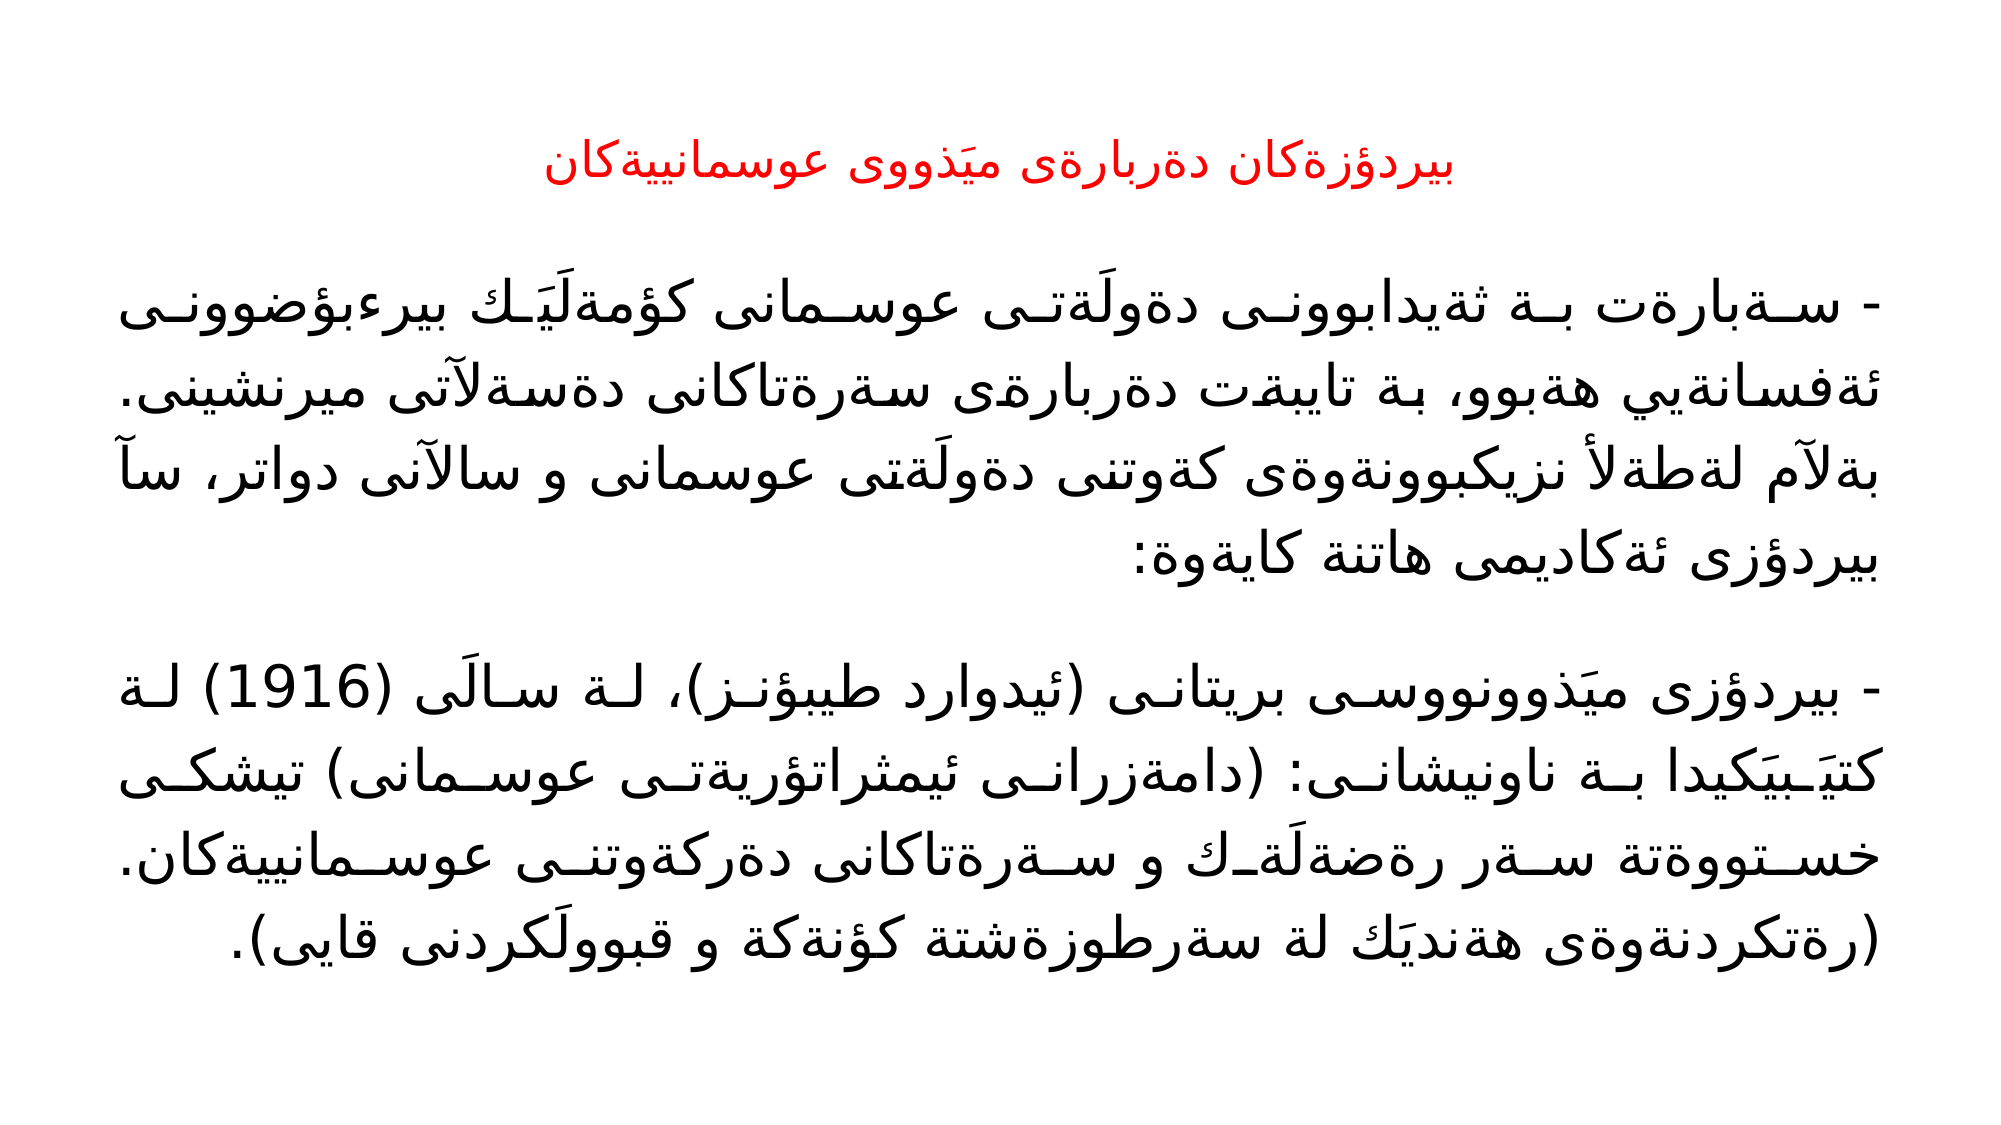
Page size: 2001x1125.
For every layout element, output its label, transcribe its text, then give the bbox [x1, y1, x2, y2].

subtitle بيردؤزةكان دةربارةى ميَذووى عوسمانييةكان - سةبارةت بة ثةيدابوونى دةولَةتى عوسمانى كؤمةلَيَك بيرءبؤضوونى ئةفسانةيي هةبوو، بة تايبةت دةربارةى سةرةتاكانى دةسةلآتى ميرنشينى. بةلآم لةطةلأ نزيكبوونةوةى كةوتنى دةولَةتى عوسمانى و سالآنى دواتر، سآ بيردؤزى ئةكاديمى هاتنة كايةوة: - بيردؤزى ميَذوونووسى بريتانى (ئيدوارد طيبؤنز)، لة سالَى (1916) لة كتيَبيَكيدا بة ناونيشانى: (دامةزرانى ئيمثراتؤريةتى عوسمانى) تيشكى خستووةتة سةر رةضةلَةك و سةرةتاكانى دةركةوتنى عوسمانييةكان. (رةتكردنةوةى هةنديَك لة سةرطوزةشتة كؤنةكة و قبوولَكردنى قايى). [102, 90, 1898, 1083]
